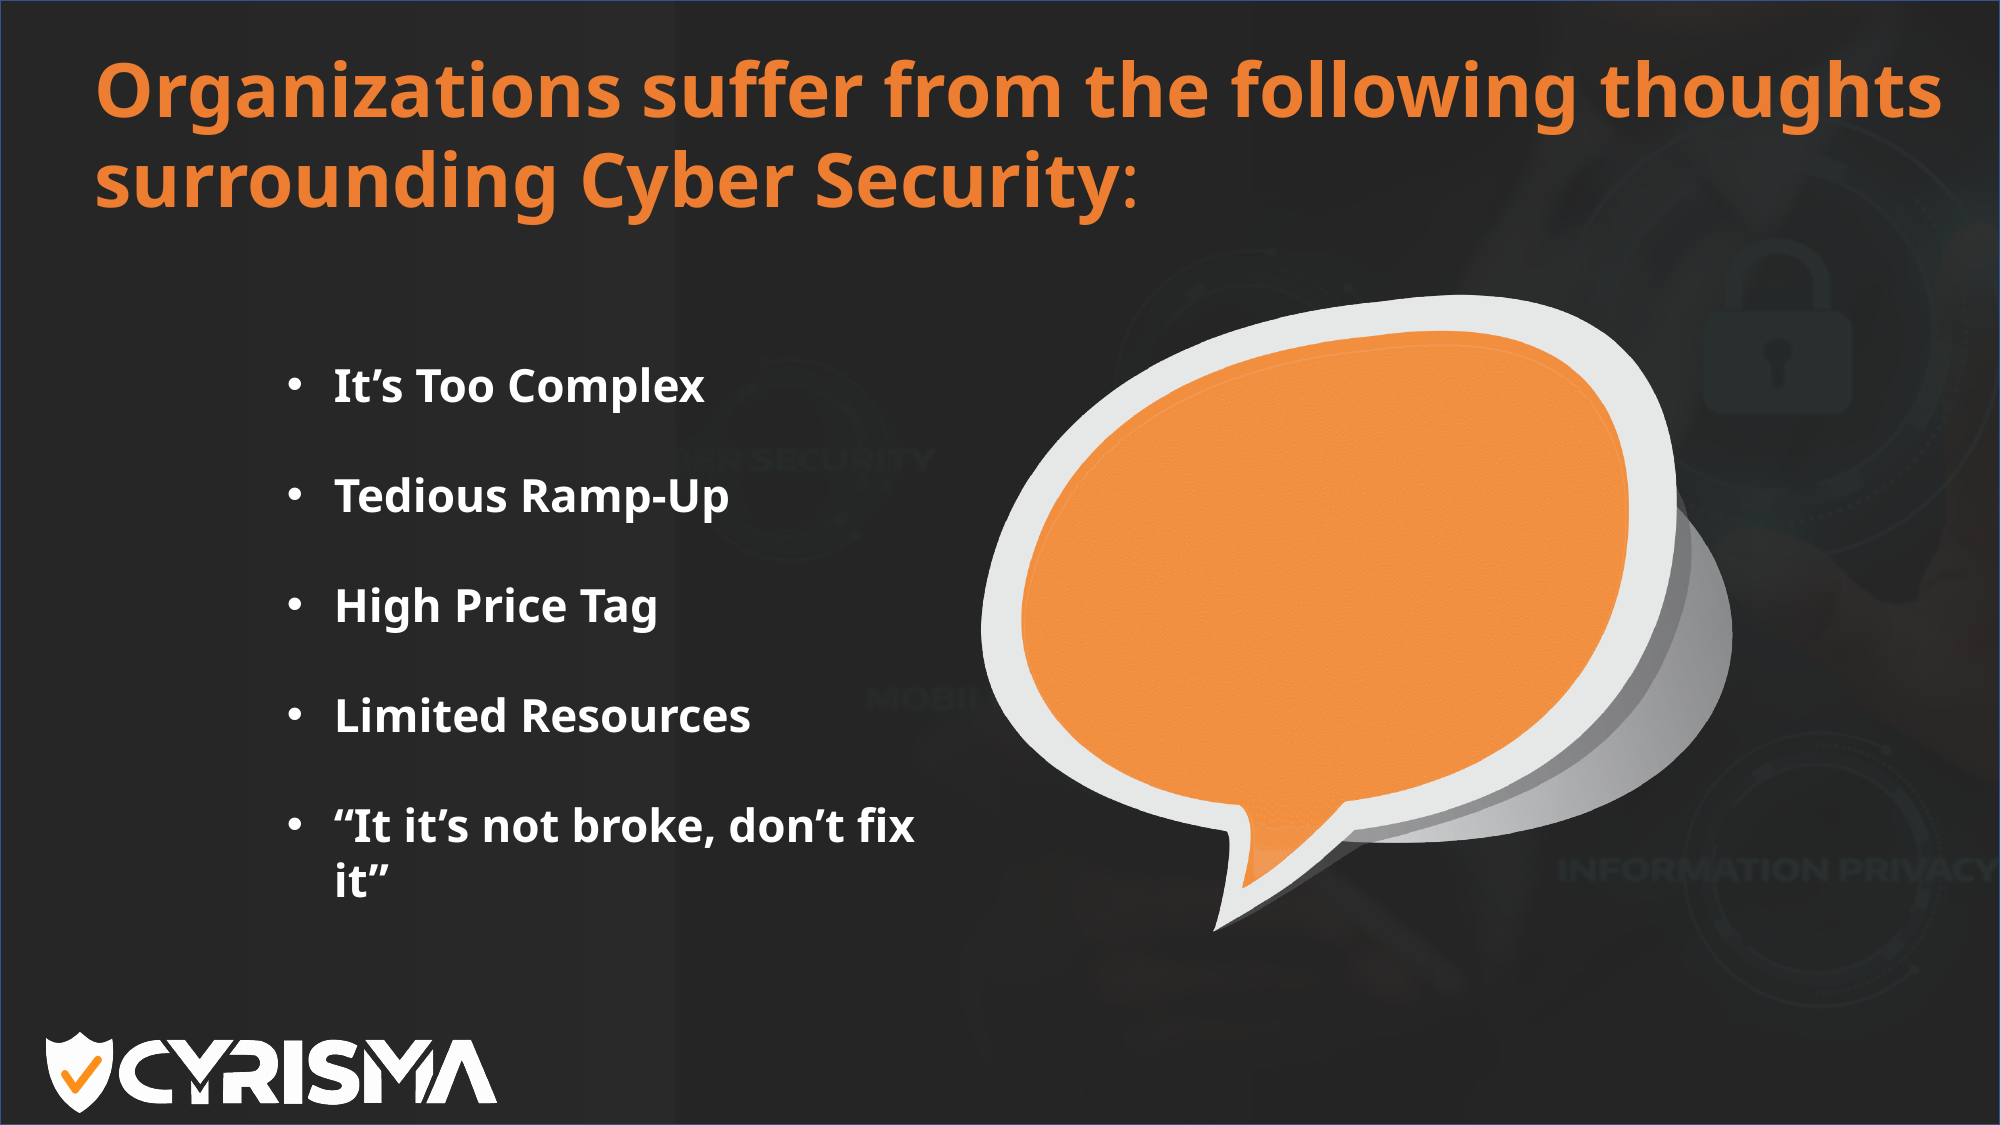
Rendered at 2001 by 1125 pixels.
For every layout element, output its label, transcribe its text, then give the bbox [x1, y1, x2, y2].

picture [46, 1032, 497, 1113]
text_box It’s Too Complex Tedious Ramp-Up High Price Tag Limited Resources “It it’s not broke, don’t fix it” [272, 349, 981, 1014]
text_box Organizations suffer from the following thoughts surrounding Cyber Security: [79, 34, 1985, 230]
picture [980, 294, 1733, 932]
